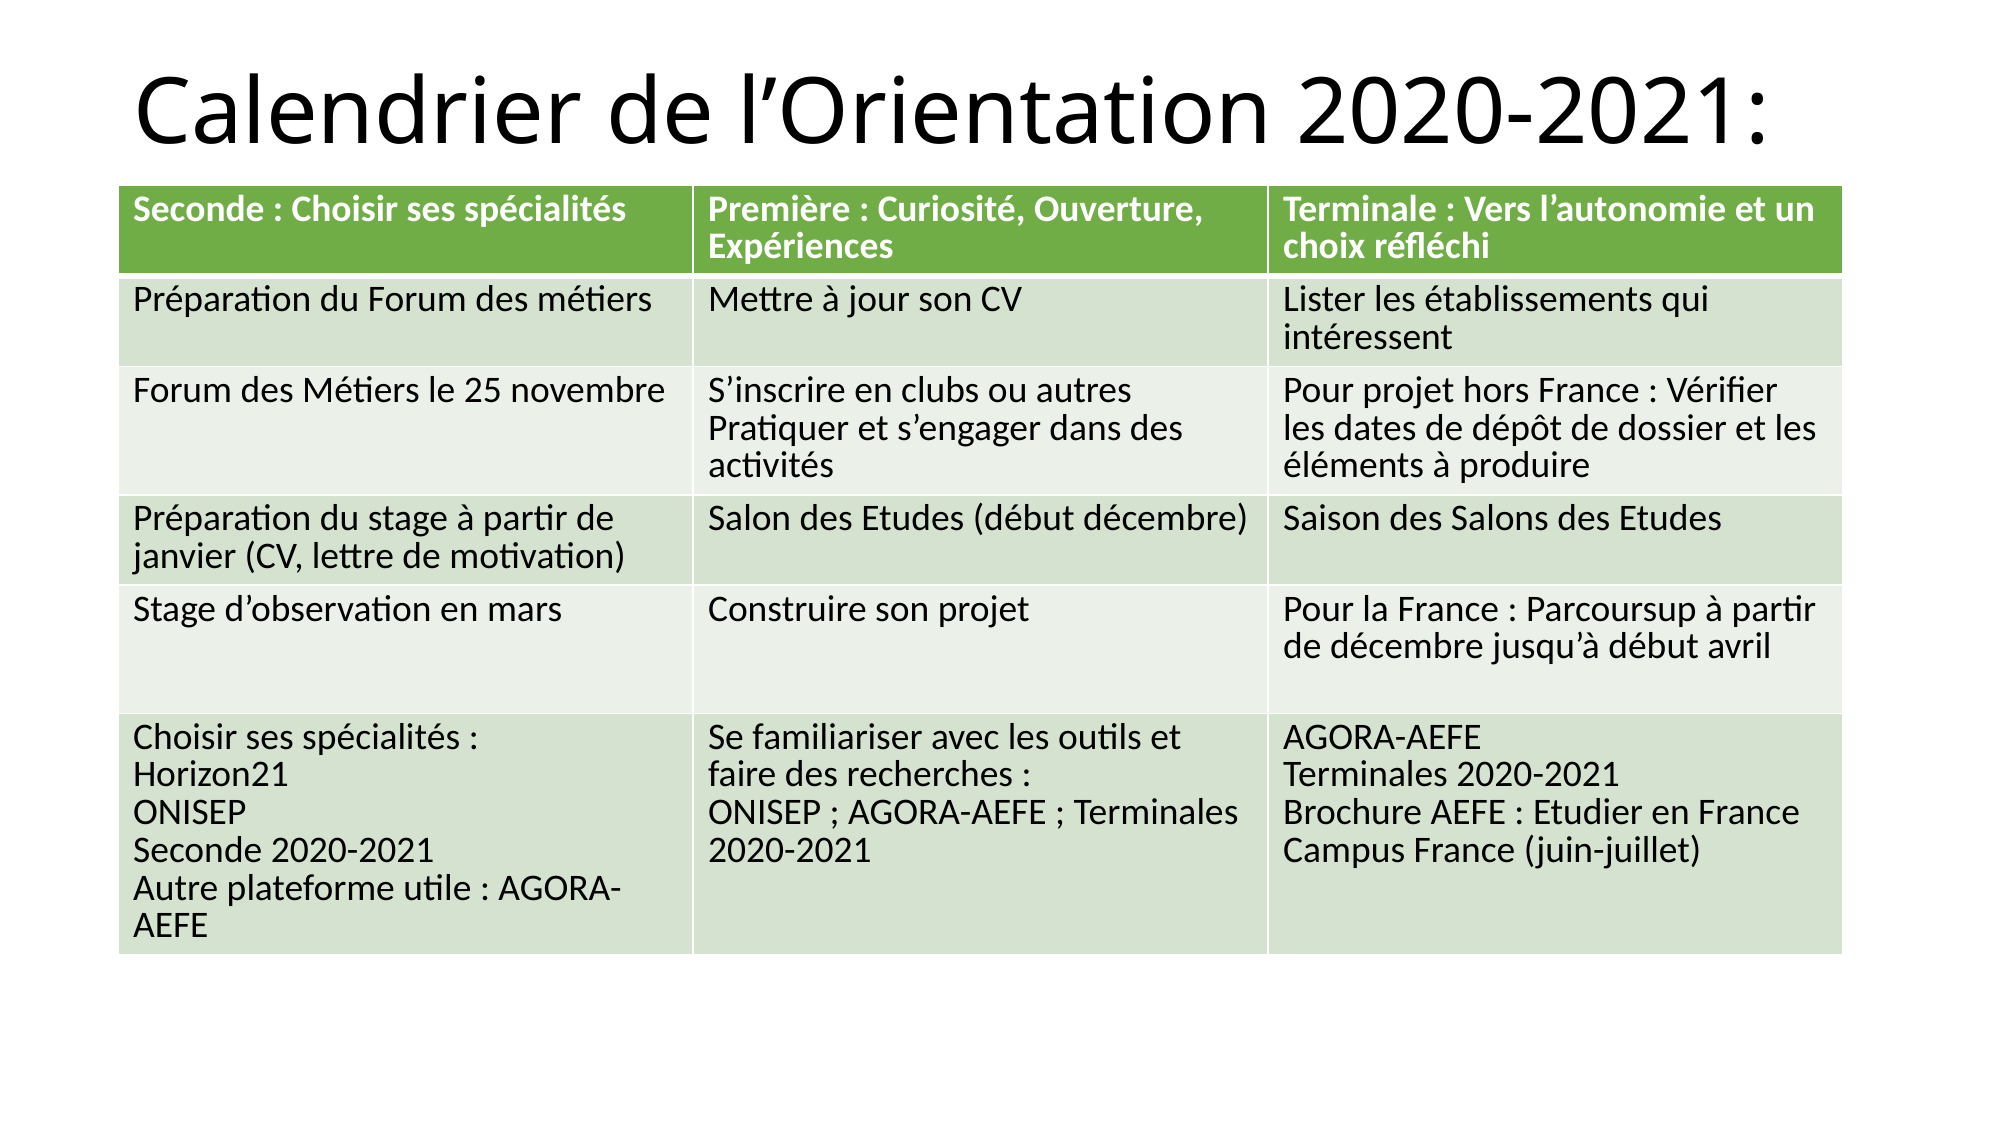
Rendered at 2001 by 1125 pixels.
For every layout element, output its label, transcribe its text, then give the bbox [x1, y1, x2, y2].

table_cell Se familiariser avec les outils et faire des recherches : ONISEP ; AGORA-AEFE ; Terminales 2020-2021 [694, 714, 1267, 954]
table_cell AGORA-AEFE Terminales 2020-2021 Brochure AEFE : Etudier en France Campus France (juin-juillet) [1269, 714, 1842, 954]
table_cell Forum des Métiers le 25 novembre [119, 367, 692, 494]
table_cell S’inscrire en clubs ou autres Pratiquer et s’engager dans des activités [694, 367, 1267, 494]
table_cell Préparation du stage à partir de janvier (CV, lettre de motivation) [119, 496, 692, 584]
table_cell Salon des Etudes (début décembre) [694, 496, 1267, 584]
table_cell Stage d’observation en mars [119, 586, 692, 713]
table_cell Saison des Salons des Etudes [1269, 496, 1842, 584]
table_cell Pour la France : Parcoursup à partir de décembre jusqu’à début avril [1269, 586, 1842, 713]
table_cell Pour projet hors France : Vérifier les dates de dépôt de dossier et les éléments à produire [1269, 367, 1842, 494]
table_header Première : Curiosité, Ouverture, Expériences [694, 186, 1267, 273]
table_cell Préparation du Forum des métiers [119, 279, 692, 366]
table_cell Mettre à jour son CV [694, 279, 1267, 366]
table_cell Lister les établissements qui intéressent [1269, 279, 1842, 366]
table_header Terminale : Vers l’autonomie et un choix réfléchi [1269, 186, 1842, 273]
title Calendrier de l’Orientation 2020-2021: [118, 5, 1844, 184]
table_header Seconde : Choisir ses spécialités [119, 186, 692, 273]
table_cell Construire son projet [694, 586, 1267, 713]
table_cell Choisir ses spécialités : Horizon21 ONISEP Seconde 2020-2021 Autre plateforme utile : AGORA-AEFE [119, 714, 692, 954]
